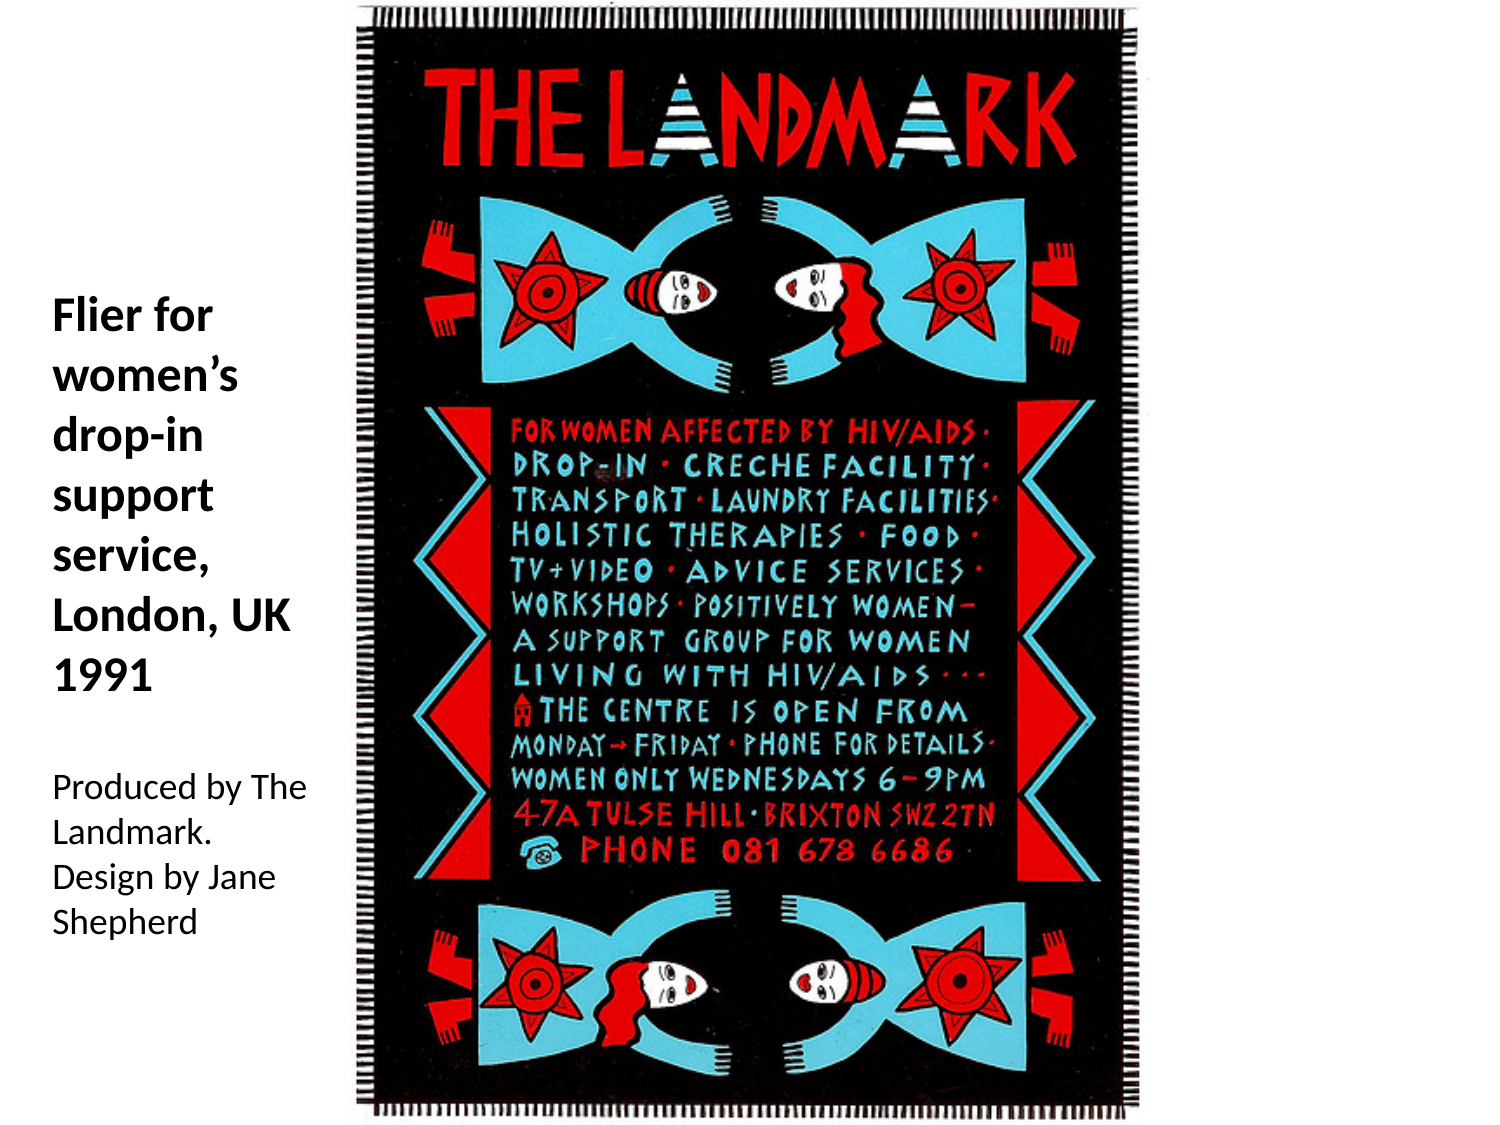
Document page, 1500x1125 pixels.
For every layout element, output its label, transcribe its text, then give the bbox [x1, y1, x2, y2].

picture [350, 0, 1150, 1125]
text_box Flier for women’s drop-in support service, London, UK 1991 Produced by The Landmark. Design by Jane Shepherd [37, 274, 326, 950]
